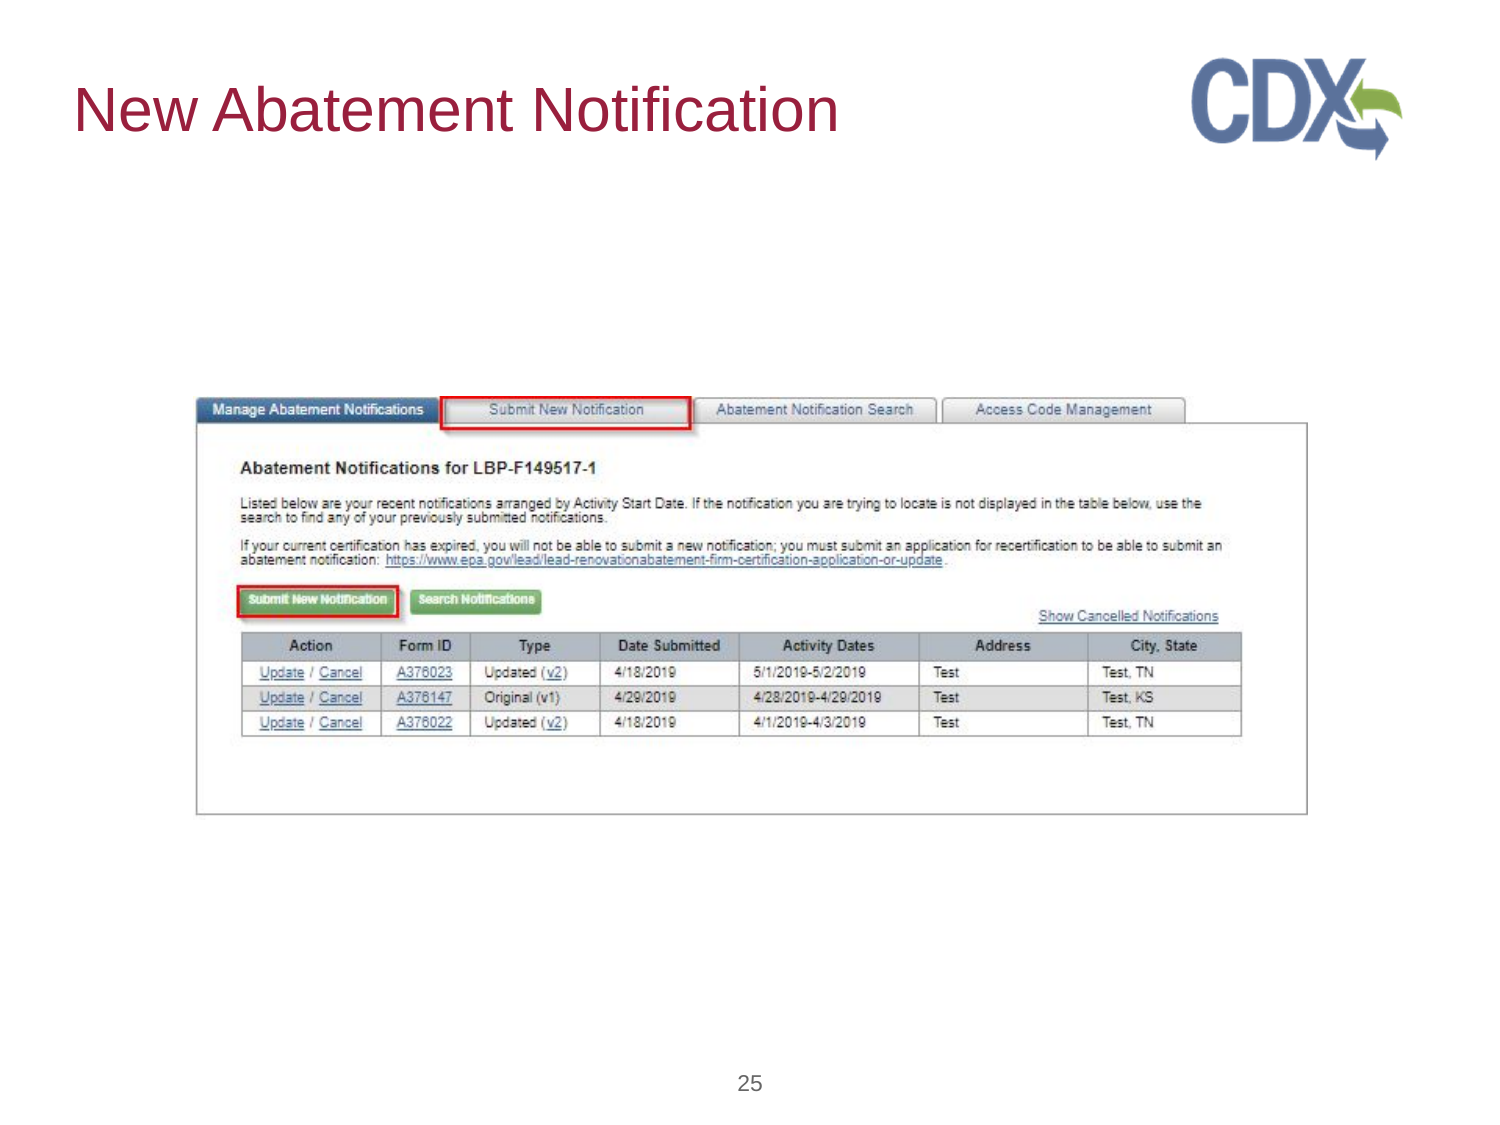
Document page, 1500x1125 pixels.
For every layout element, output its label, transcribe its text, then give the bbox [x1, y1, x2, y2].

title New Abatement Notification [73, 30, 1425, 182]
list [193, 396, 1308, 821]
slide_number 25 [686, 1068, 814, 1109]
picture [1167, 24, 1426, 182]
